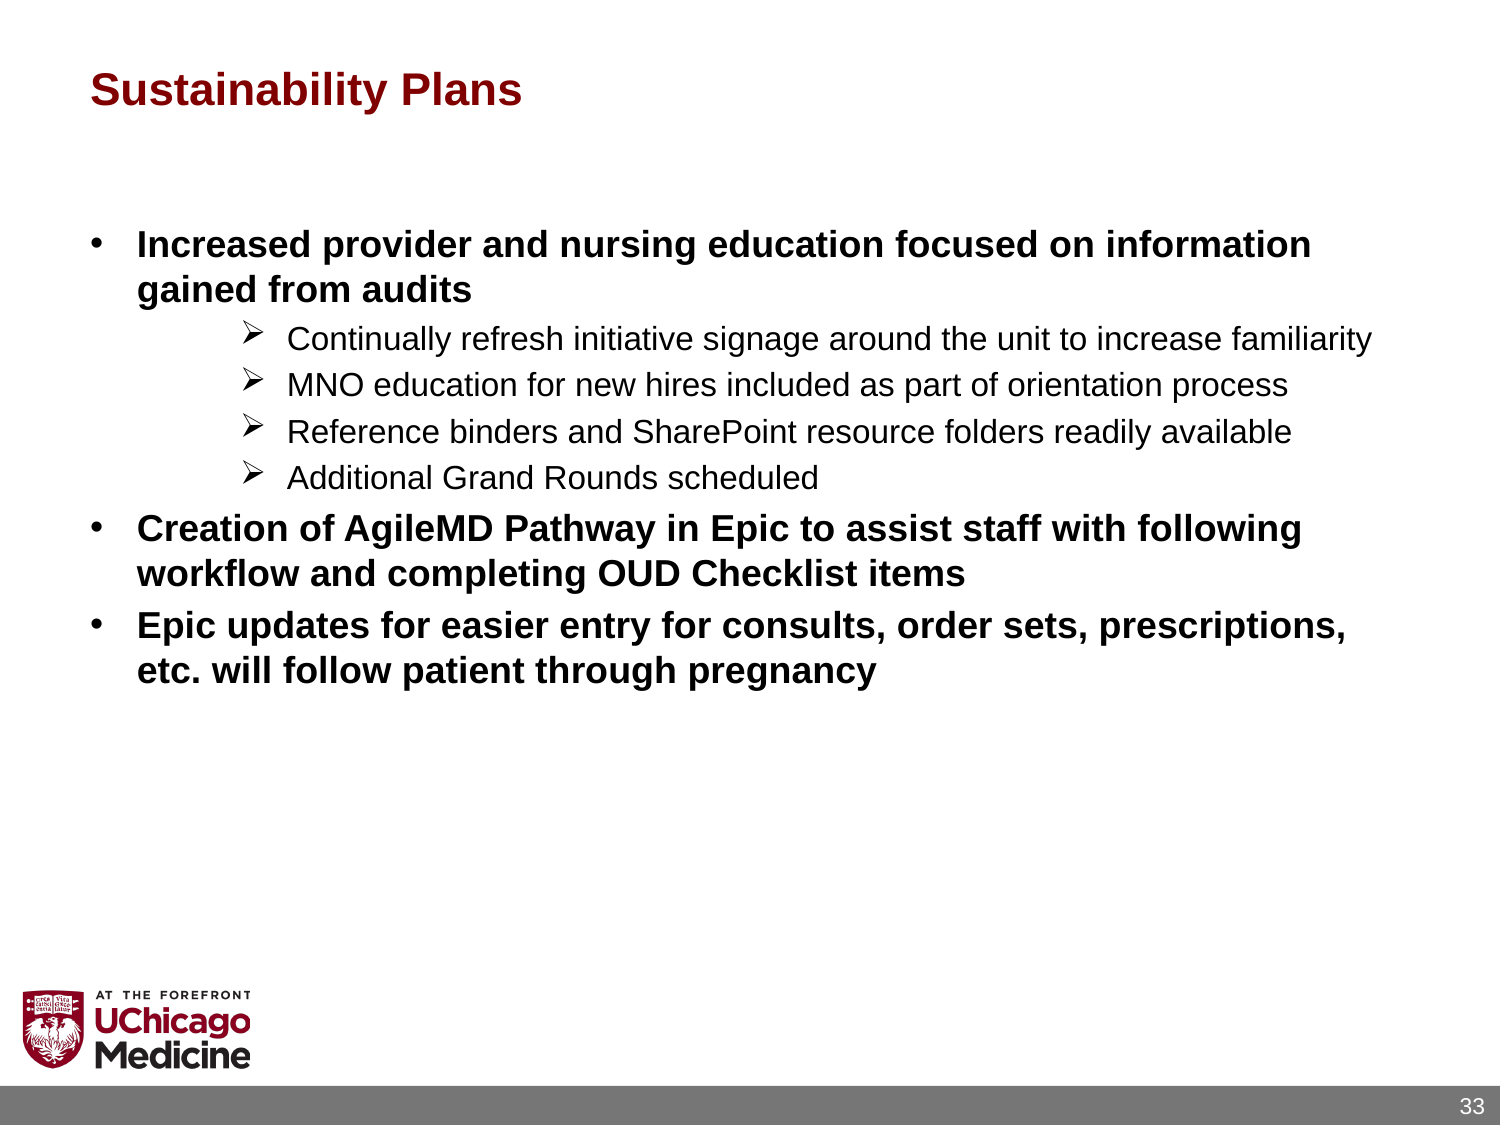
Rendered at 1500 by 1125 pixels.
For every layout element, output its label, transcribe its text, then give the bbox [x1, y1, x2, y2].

list Increased provider and nursing education focused on information gained from audits Continually refresh initiative signage around the unit to increase familiarity MNO education for new hires included as part of orientation process Reference binders and SharePoint resource folders readily available Additional Grand Rounds scheduled Creation of AgileMD Pathway in Epic to assist staff with following workflow and completing OUD Checklist items Epic updates for easier entry for consults, order sets, prescriptions, etc. will follow patient through pregnancy [75, 212, 1425, 938]
title Sustainability Plans [75, 45, 1425, 188]
slide_number 33 [1400, 1085, 1500, 1125]
